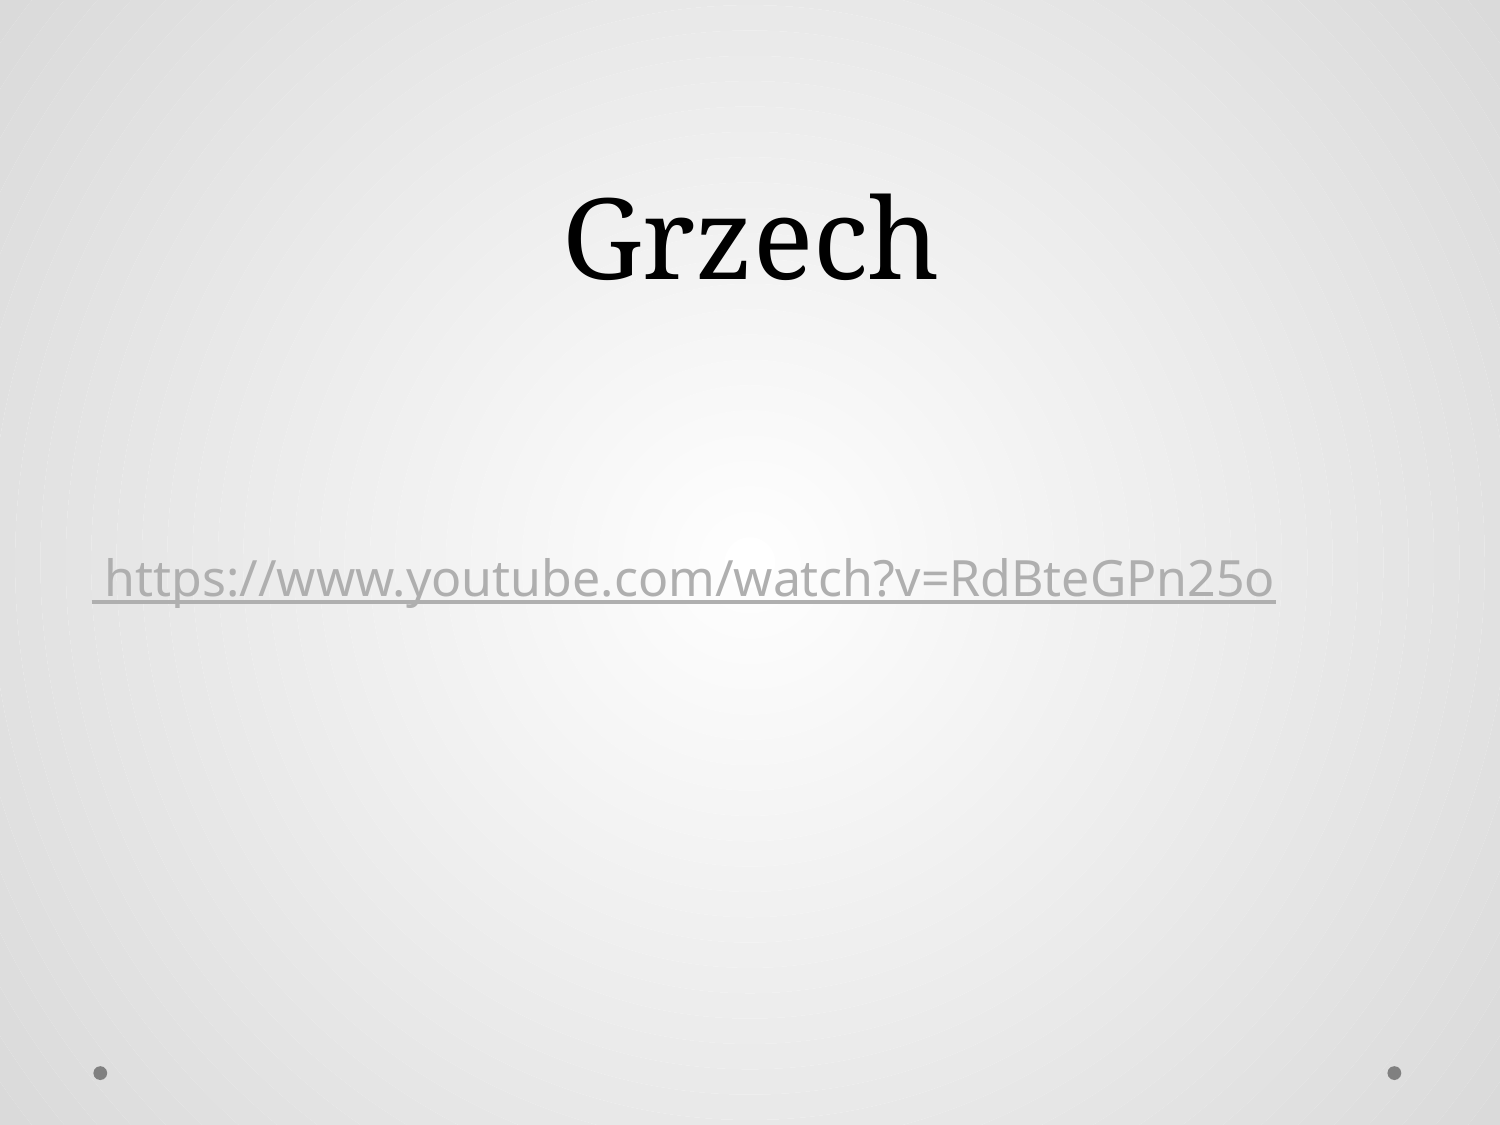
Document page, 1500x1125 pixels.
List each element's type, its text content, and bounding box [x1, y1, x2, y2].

list https://www.youtube.com/watch?v=RdBteGPn25o [76, 538, 1427, 639]
title Grzech [76, 137, 1427, 310]
